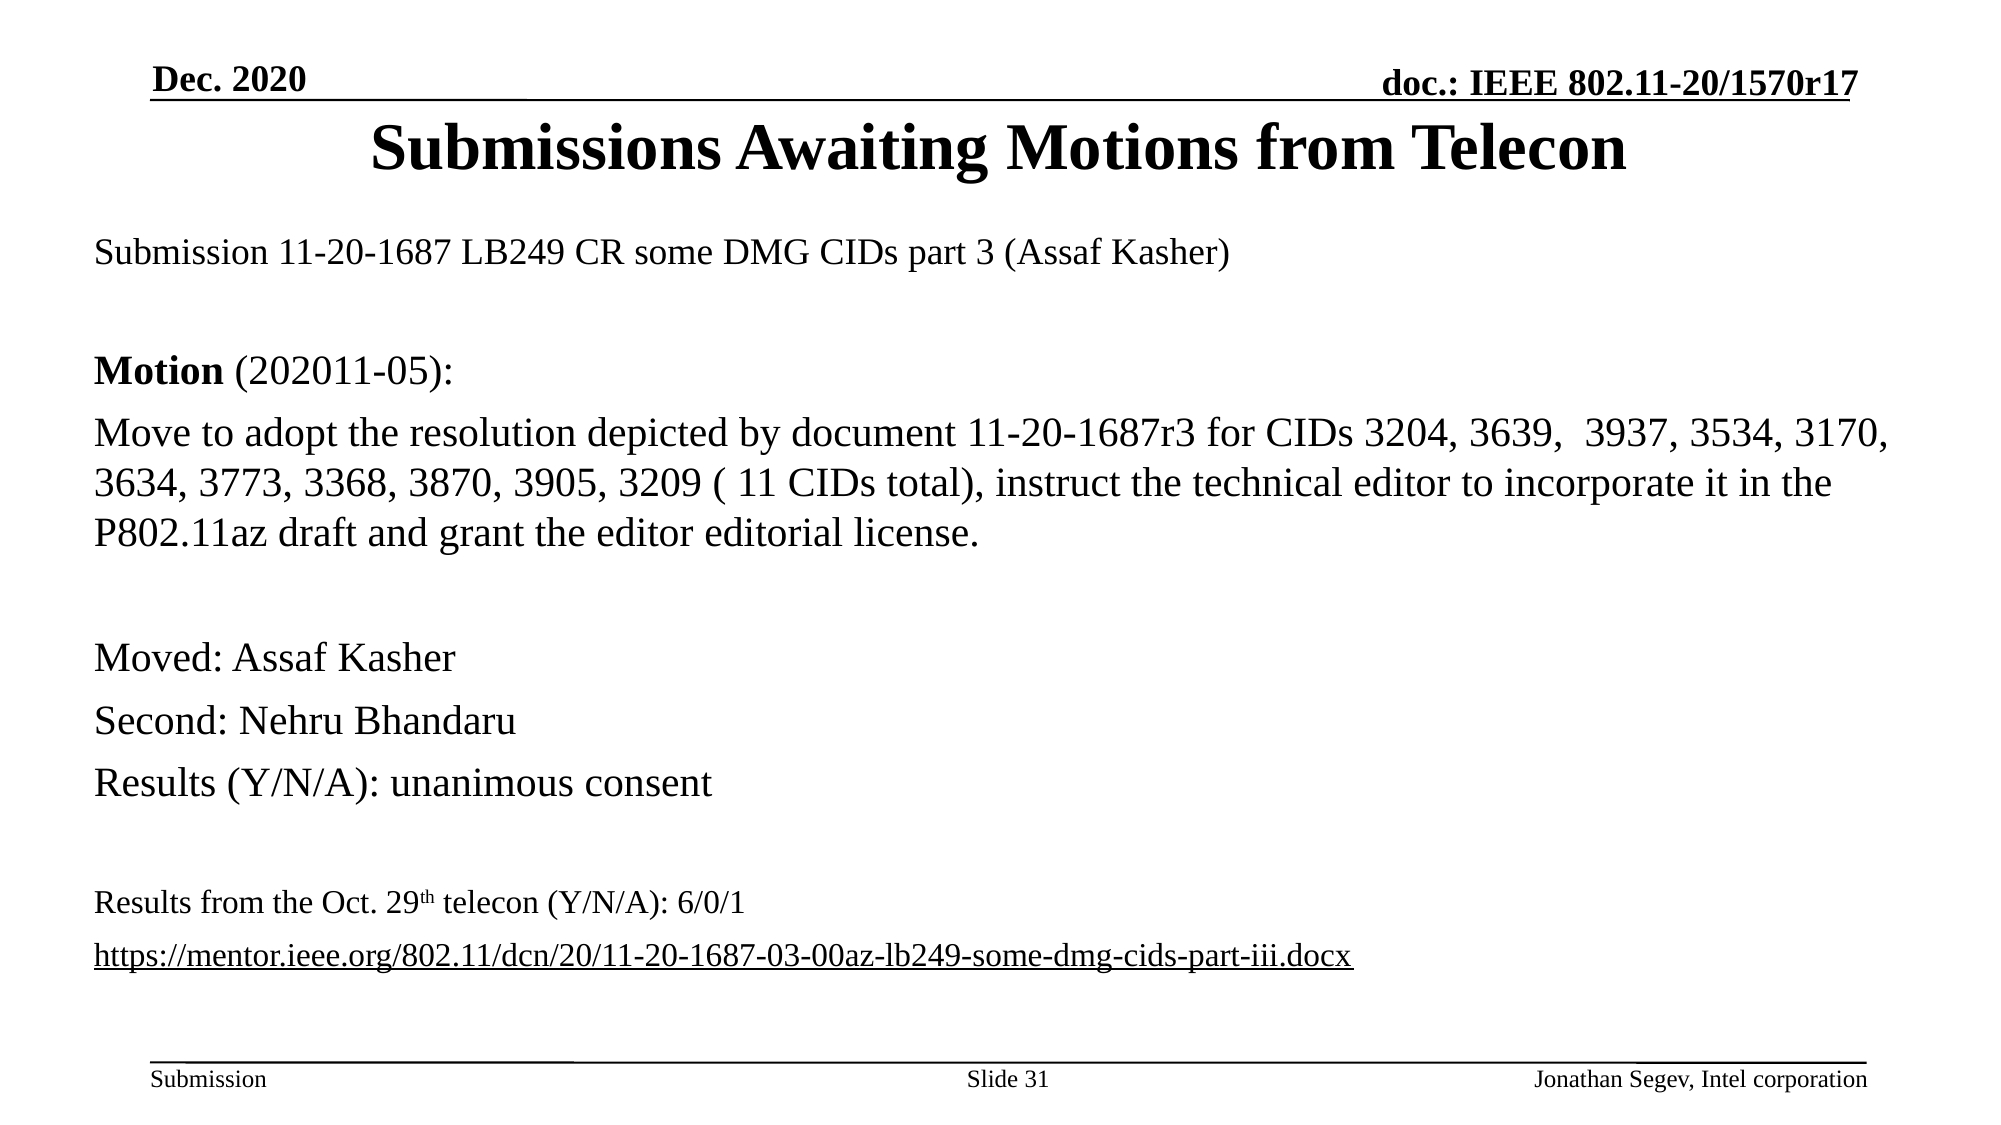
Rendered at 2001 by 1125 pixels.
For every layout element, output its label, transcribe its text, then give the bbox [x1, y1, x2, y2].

footer Jonathan Segev, Intel corporation [1171, 1061, 1869, 1093]
list Submission 11-20-1687 LB249 CR some DMG CIDs part 3 (Assaf Kasher) Motion (202011-05): Move to adopt the resolution depicted by document 11-20-1687r3 for CIDs 3204, 3639, 3937, 3534, 3170, 3634, 3773, 3368, 3870, 3905, 3209 ( 11 CIDs total), instruct the technical editor to incorporate it in the P802.11az draft and grant the editor editorial license. Moved: Assaf Kasher Second: Nehru Bhandaru Results (Y/N/A): unanimous consent Results from the Oct. 29th telecon (Y/N/A): 6/0/1 https://mentor.ieee.org/802.11/dcn/20/11-20-1687-03-00az-lb249-some-dmg-cids-part-iii.docx [78, 219, 1922, 1000]
title Submissions Awaiting Motions from Telecon [149, 112, 1850, 173]
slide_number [152, 54, 563, 100]
slide_number Slide 31 [950, 1061, 1067, 1123]
